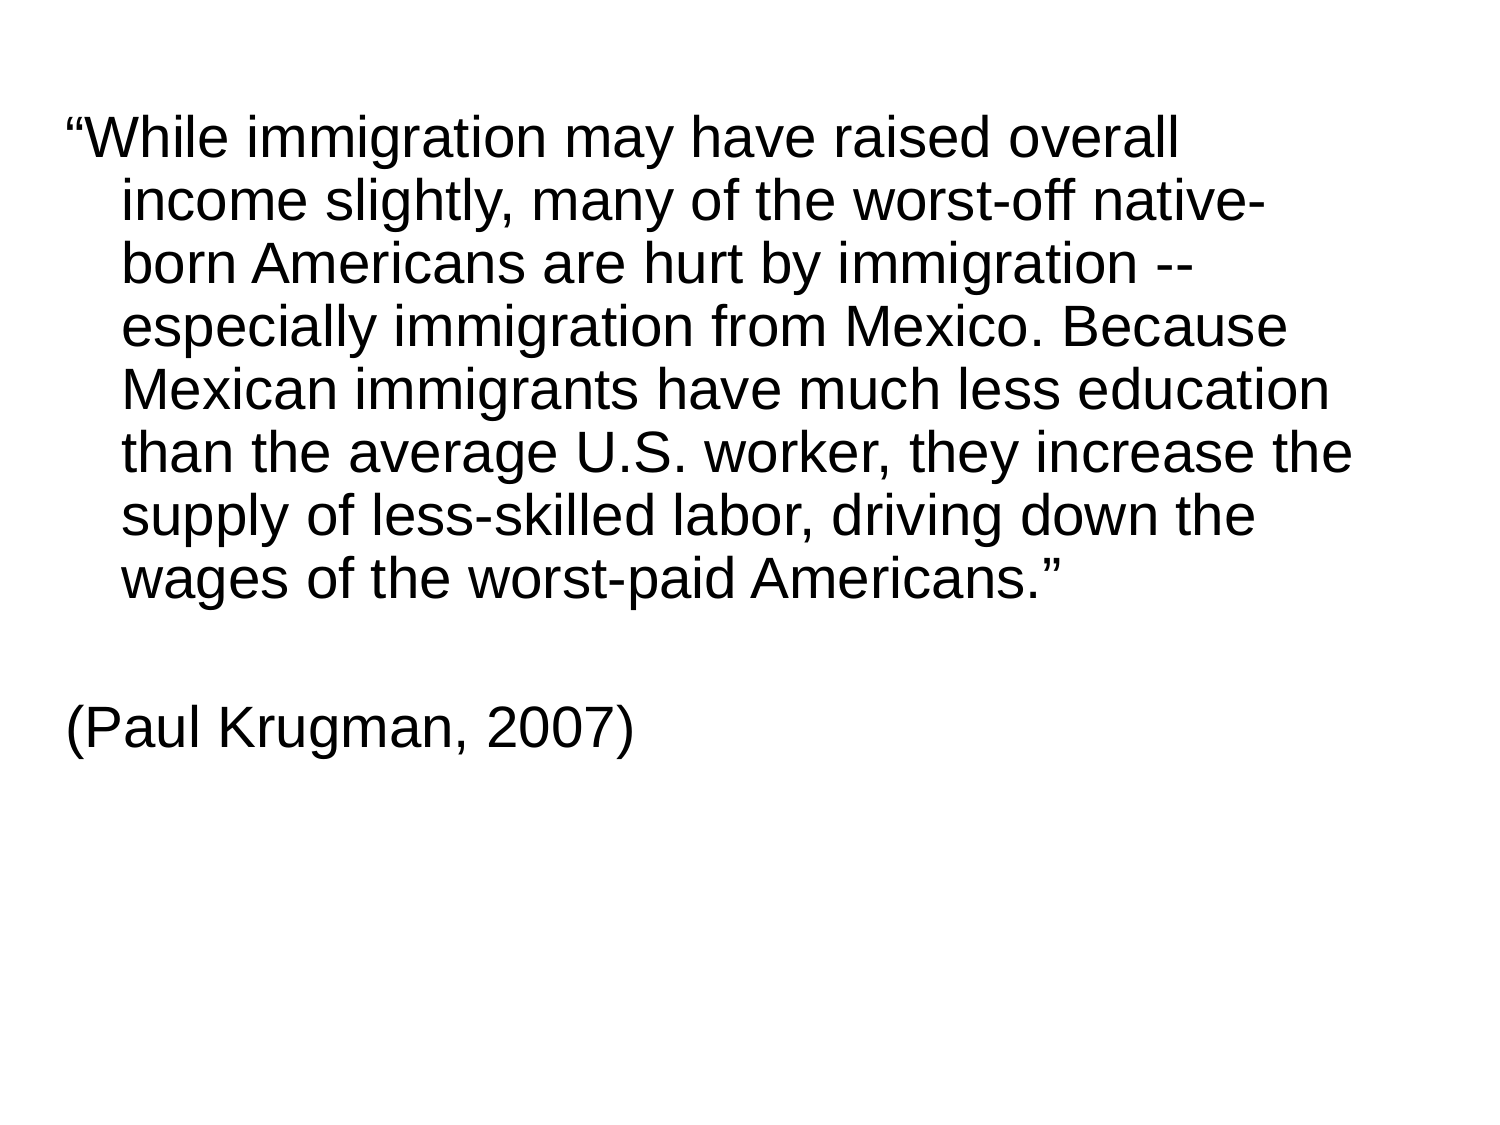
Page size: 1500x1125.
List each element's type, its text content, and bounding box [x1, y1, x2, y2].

list “While immigration may have raised overall income slightly, many of the worst-off native-born Americans are hurt by immigration -- especially immigration from Mexico. Because Mexican immigrants have much less education than the average U.S. worker, they increase the supply of less-skilled labor, driving down the wages of the worst-paid Americans.” (Paul Krugman, 2007) [49, 99, 1401, 843]
